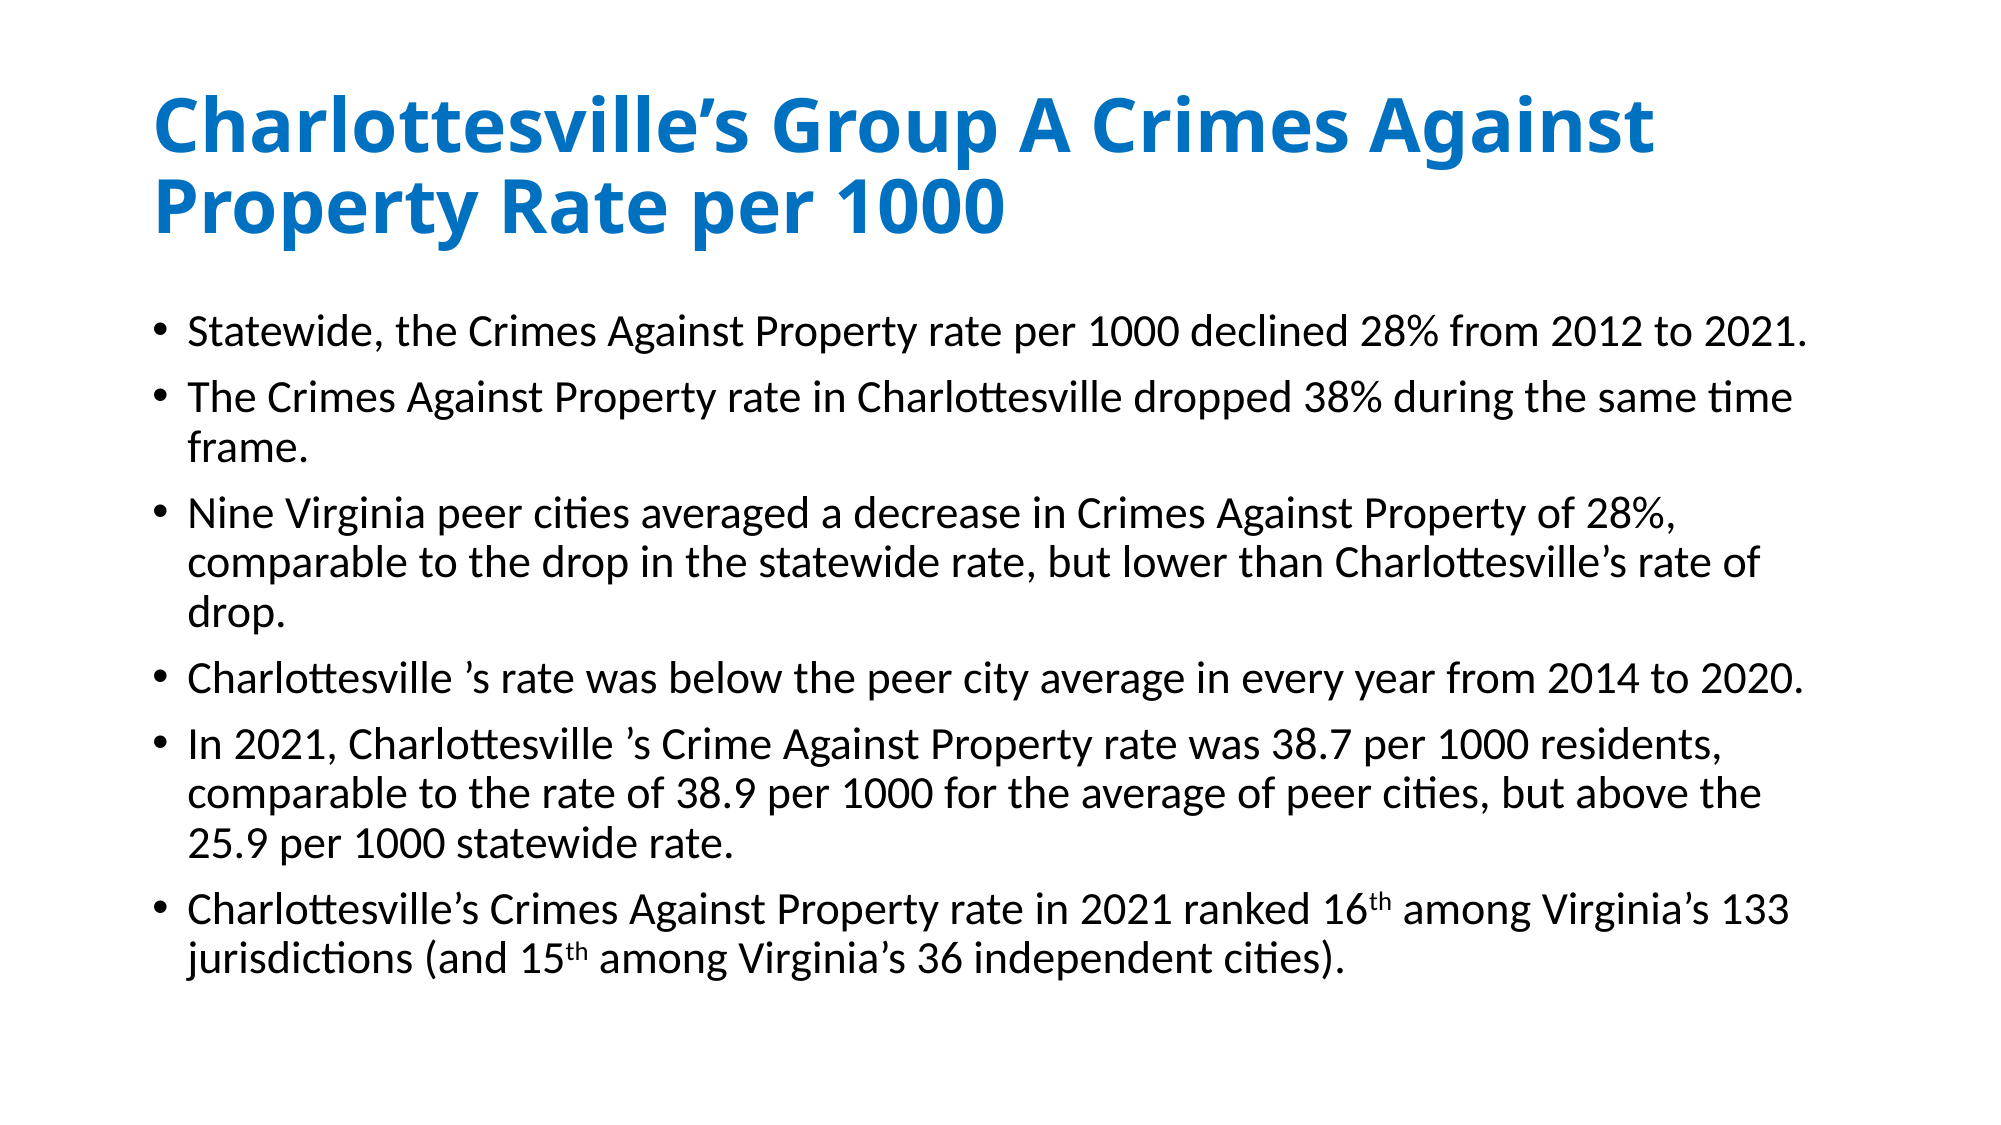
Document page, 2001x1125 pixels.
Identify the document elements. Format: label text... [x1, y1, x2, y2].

title Charlottesville’s Group A Crimes Against Property Rate per 1000 [137, 59, 1863, 278]
list Statewide, the Crimes Against Property rate per 1000 declined 28% from 2012 to 2021. The Crimes Against Property rate in Charlottesville dropped 38% during the same time frame. Nine Virginia peer cities averaged a decrease in Crimes Against Property of 28%, comparable to the drop in the statewide rate, but lower than Charlottesville’s rate of drop. Charlottesville ’s rate was below the peer city average in every year from 2014 to 2020. In 2021, Charlottesville ’s Crime Against Property rate was 38.7 per 1000 residents, comparable to the rate of 38.9 per 1000 for the average of peer cities, but above the 25.9 per 1000 statewide rate. Charlottesville’s Crimes Against Property rate in 2021 ranked 16th among Virginia’s 133 jurisdictions (and 15th among Virginia’s 36 independent cities). [137, 299, 1863, 1059]
